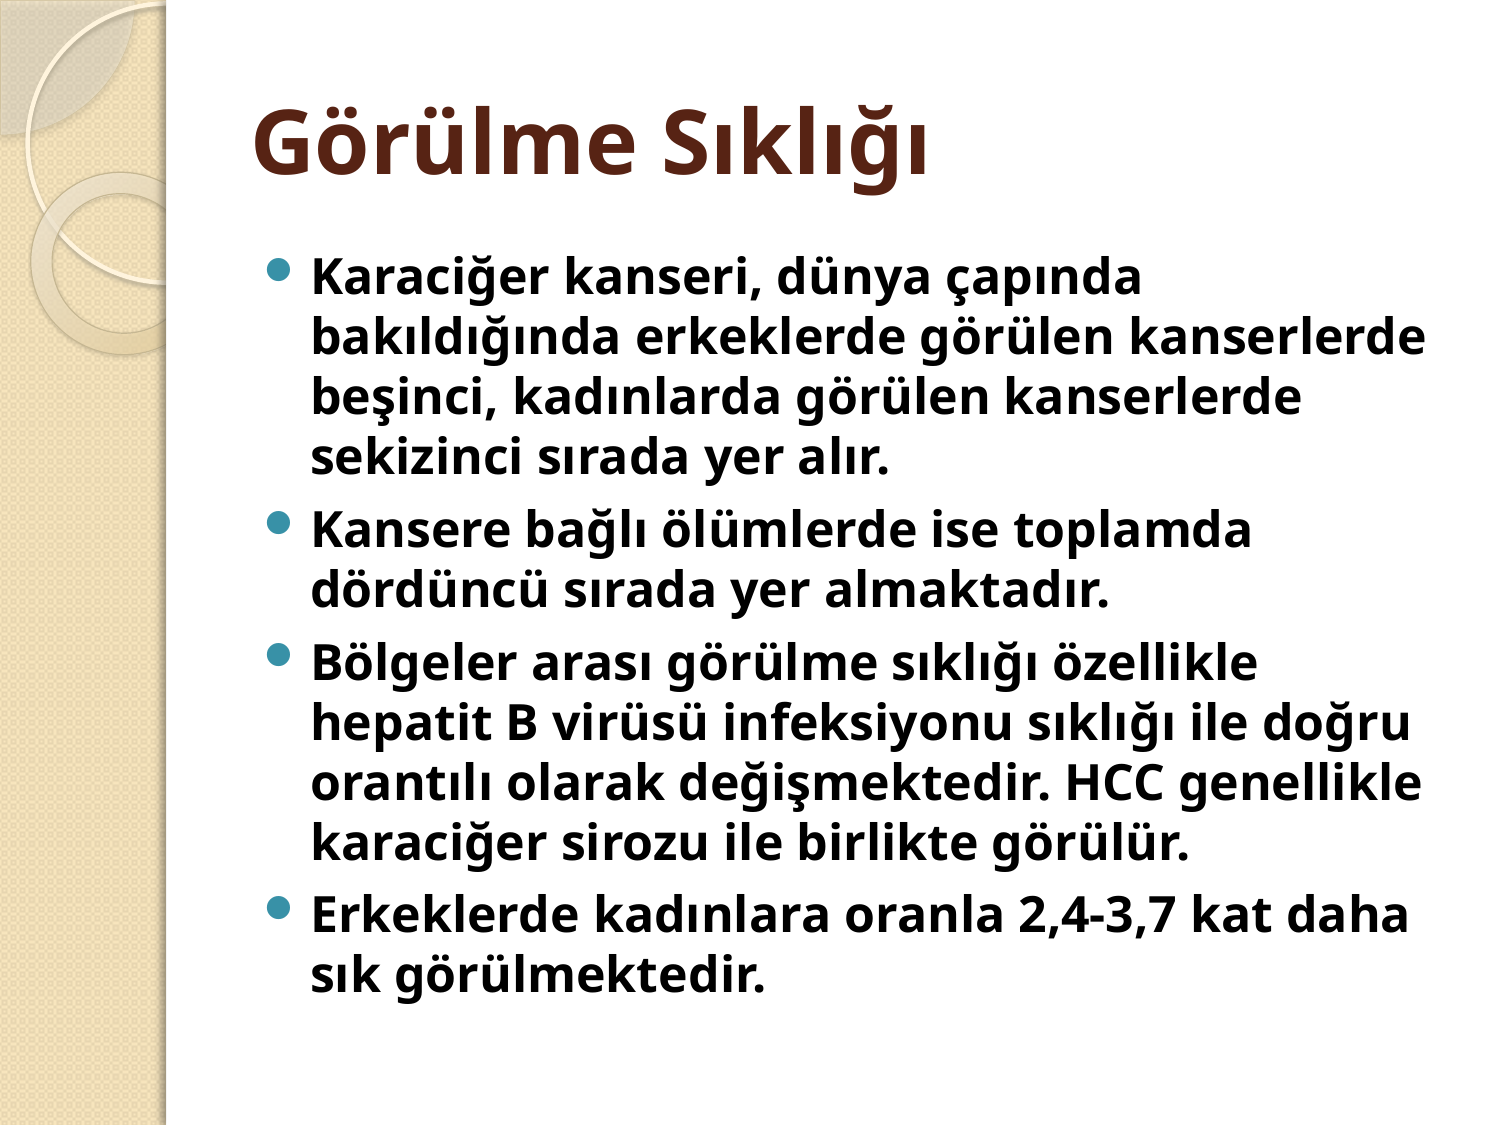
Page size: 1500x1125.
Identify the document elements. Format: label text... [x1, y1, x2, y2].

title Görülme Sıklığı [235, 45, 1466, 233]
list Karaciğer kanseri, dünya çapında bakıldığında erkeklerde görülen kanserlerde beşinci, kadınlarda görülen kanserlerde sekizinci sırada yer alır. Kansere bağlı ölümlerde ise toplamda dördüncü sırada yer almaktadır. Bölgeler arası görülme sıklığı özellikle hepatit B virüsü infeksiyonu sıklığı ile doğru orantılı olarak değişmektedir. HCC genellikle karaciğer sirozu ile birlikte görülür. Erkeklerde kadınlara oranla 2,4-3,7 kat daha sık görülmektedir. [235, 237, 1466, 1025]
